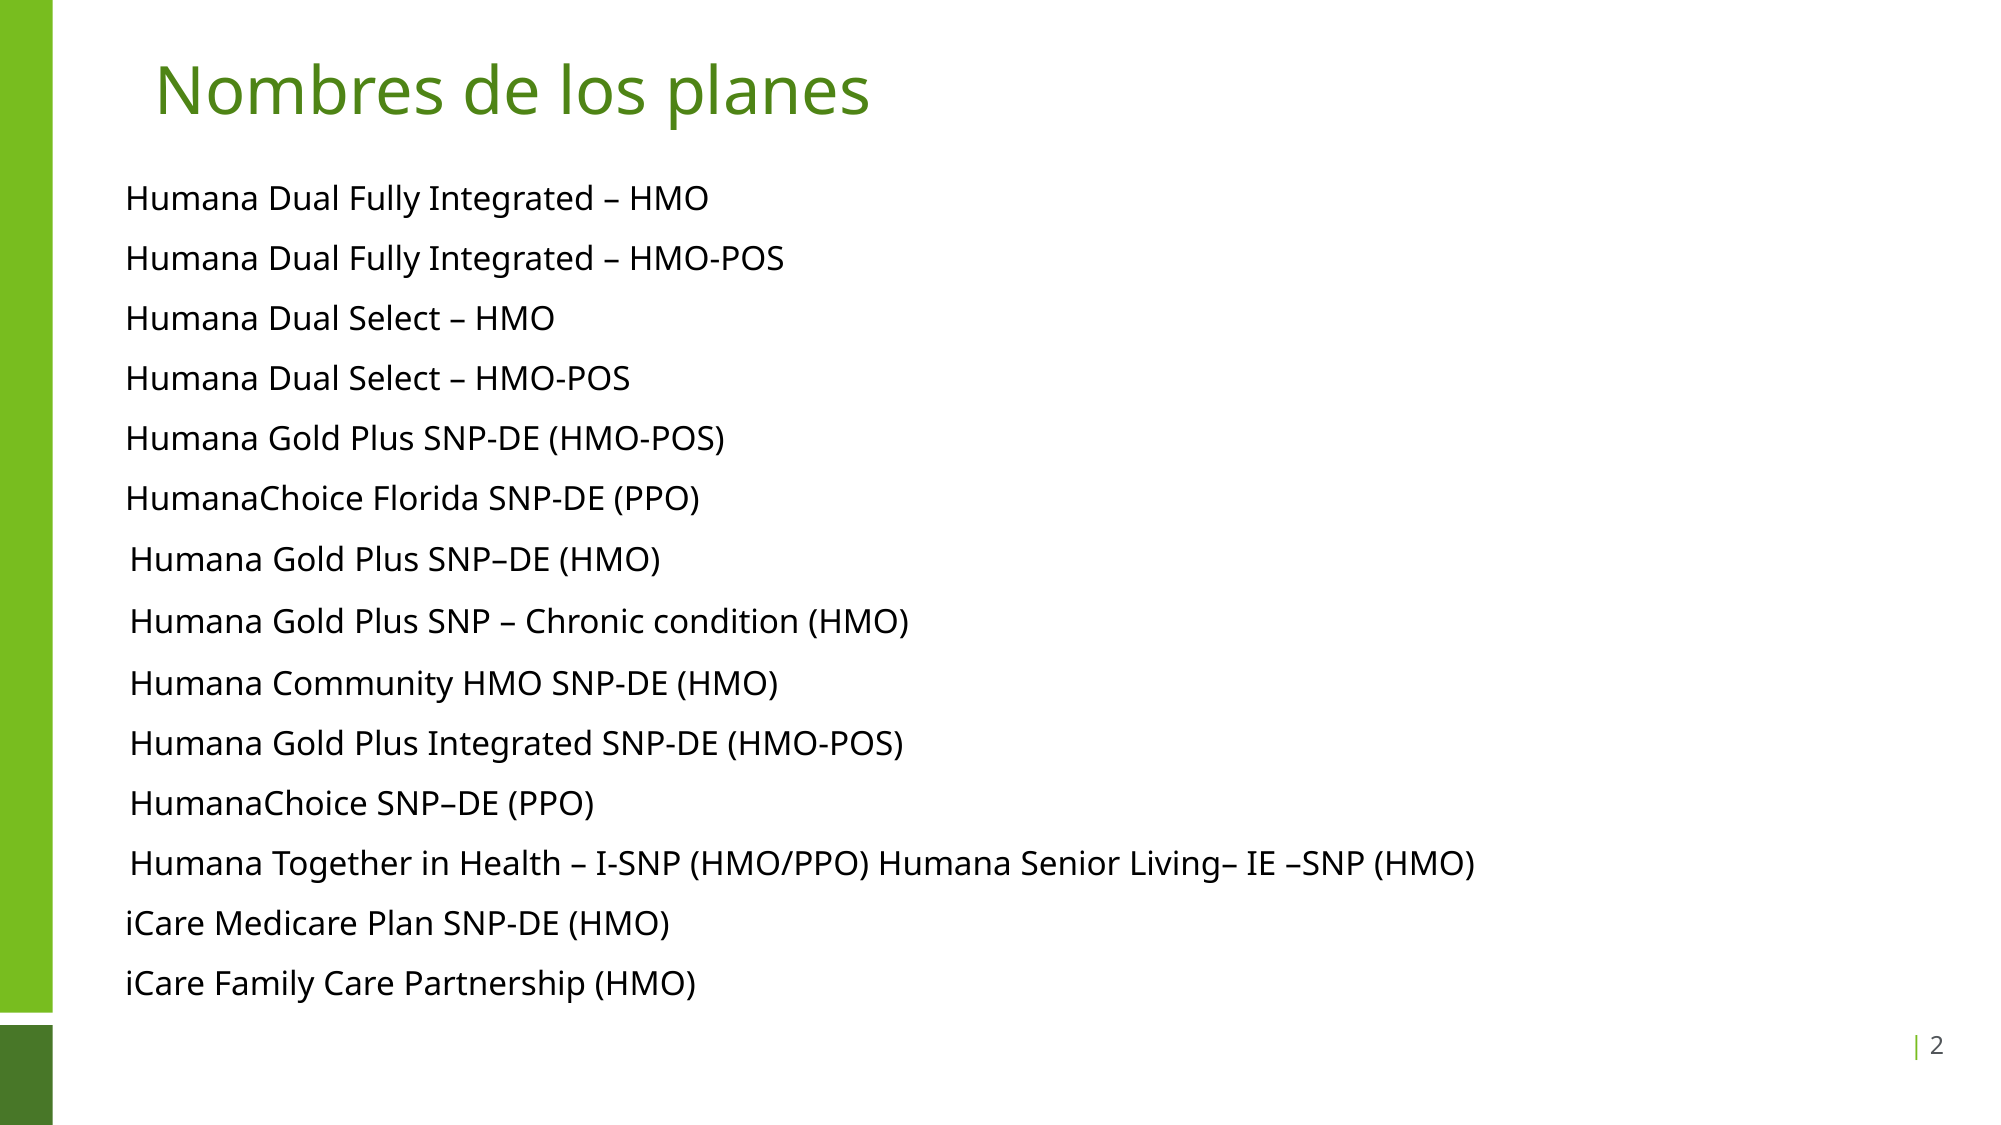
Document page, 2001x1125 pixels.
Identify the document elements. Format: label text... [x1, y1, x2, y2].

slide_number | 2 [1894, 1037, 1988, 1125]
title Nombres de los planes [110, 45, 1552, 236]
text_box Humana Dual Fully Integrated – HMO Humana Dual Fully Integrated – HMO-POS Humana Dual Select – HMO Humana Dual Select – HMO-POS Humana Gold Plus SNP-DE (HMO-POS) HumanaChoice Florida SNP-DE (PPO) Humana Gold Plus SNP–DE (HMO) Humana Gold Plus SNP – Chronic condition (HMO) Humana Community HMO SNP-DE (HMO) Humana Gold Plus Integrated SNP-DE (HMO-POS) HumanaChoice SNP–DE (PPO) Humana Together in Health – I-SNP (HMO/PPO) Humana Senior Living– IE –SNP (HMO) iCare Medicare Plan SNP-DE (HMO) iCare Family Care Partnership (HMO) [110, 149, 1800, 1100]
